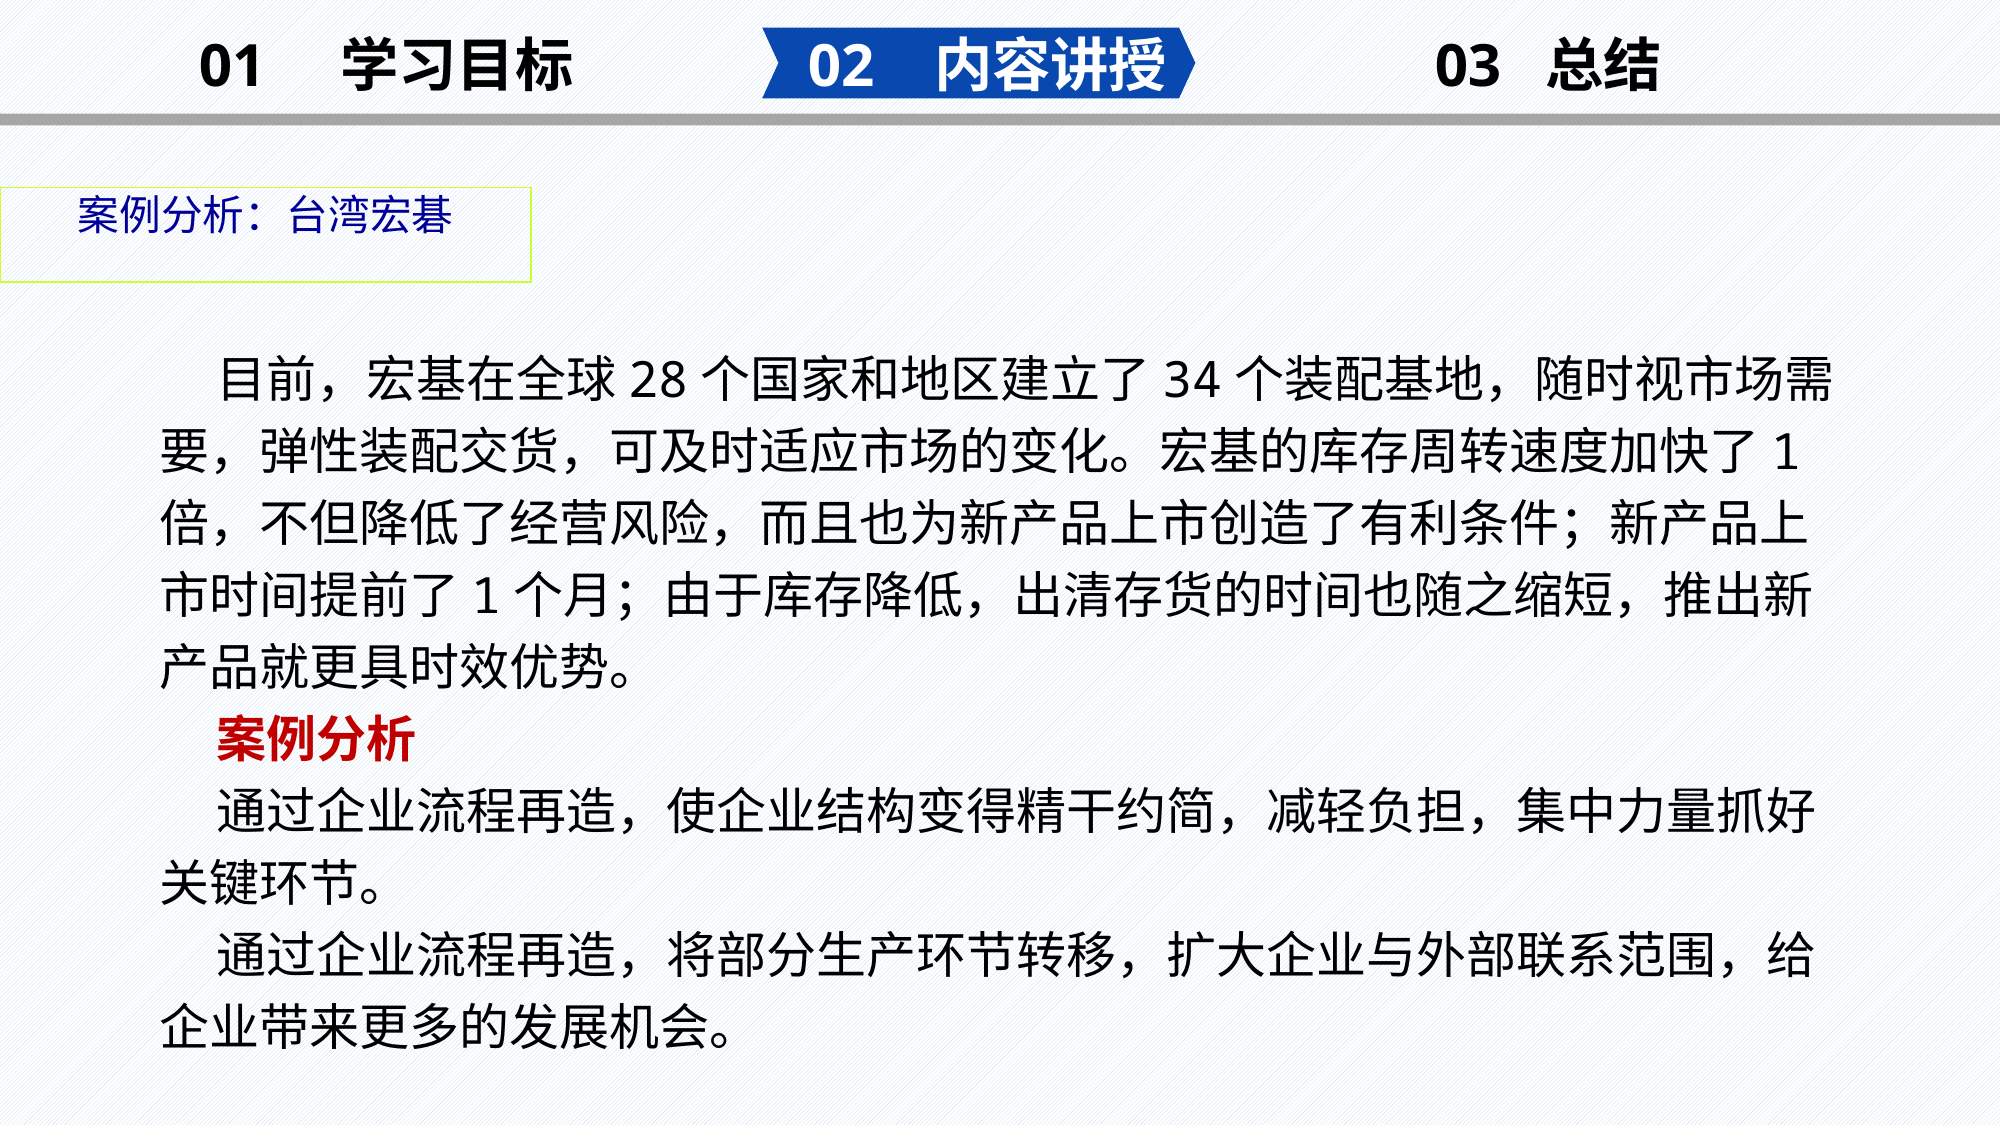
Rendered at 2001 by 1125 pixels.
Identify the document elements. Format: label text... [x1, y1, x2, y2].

text_box [0, 113, 2000, 126]
text_box 01 学习目标 [198, 28, 670, 99]
text_box 02 内容讲授 [807, 27, 1374, 98]
text_box 案例分析：台湾宏碁 [0, 187, 532, 283]
text_box 目前，宏基在全球28个国家和地区建立了34个装配基地，随时视市场需要，弹性装配交货，可及时适应市场的变化。宏基的库存周转速度加快了1倍，不但降低了经营风险，而且也为新产品上市创造了有利条件；新产品上市时间提前了1个月；由于库存降低，出清存货的时间也随之缩短，推出新产品就更具时效优势。 案例分析 通过企业流程再造，使企业结构变得精干约简，减轻负担，集中力量抓好关键环节。 通过企业流程再造，将部分生产环节转移，扩大企业与外部联系范围，给企业带来更多的发展机会。 [144, 328, 1868, 1063]
text_box [762, 27, 1180, 99]
text_box 03 总结 [1434, 27, 1717, 98]
text_box [253, 238, 1788, 328]
